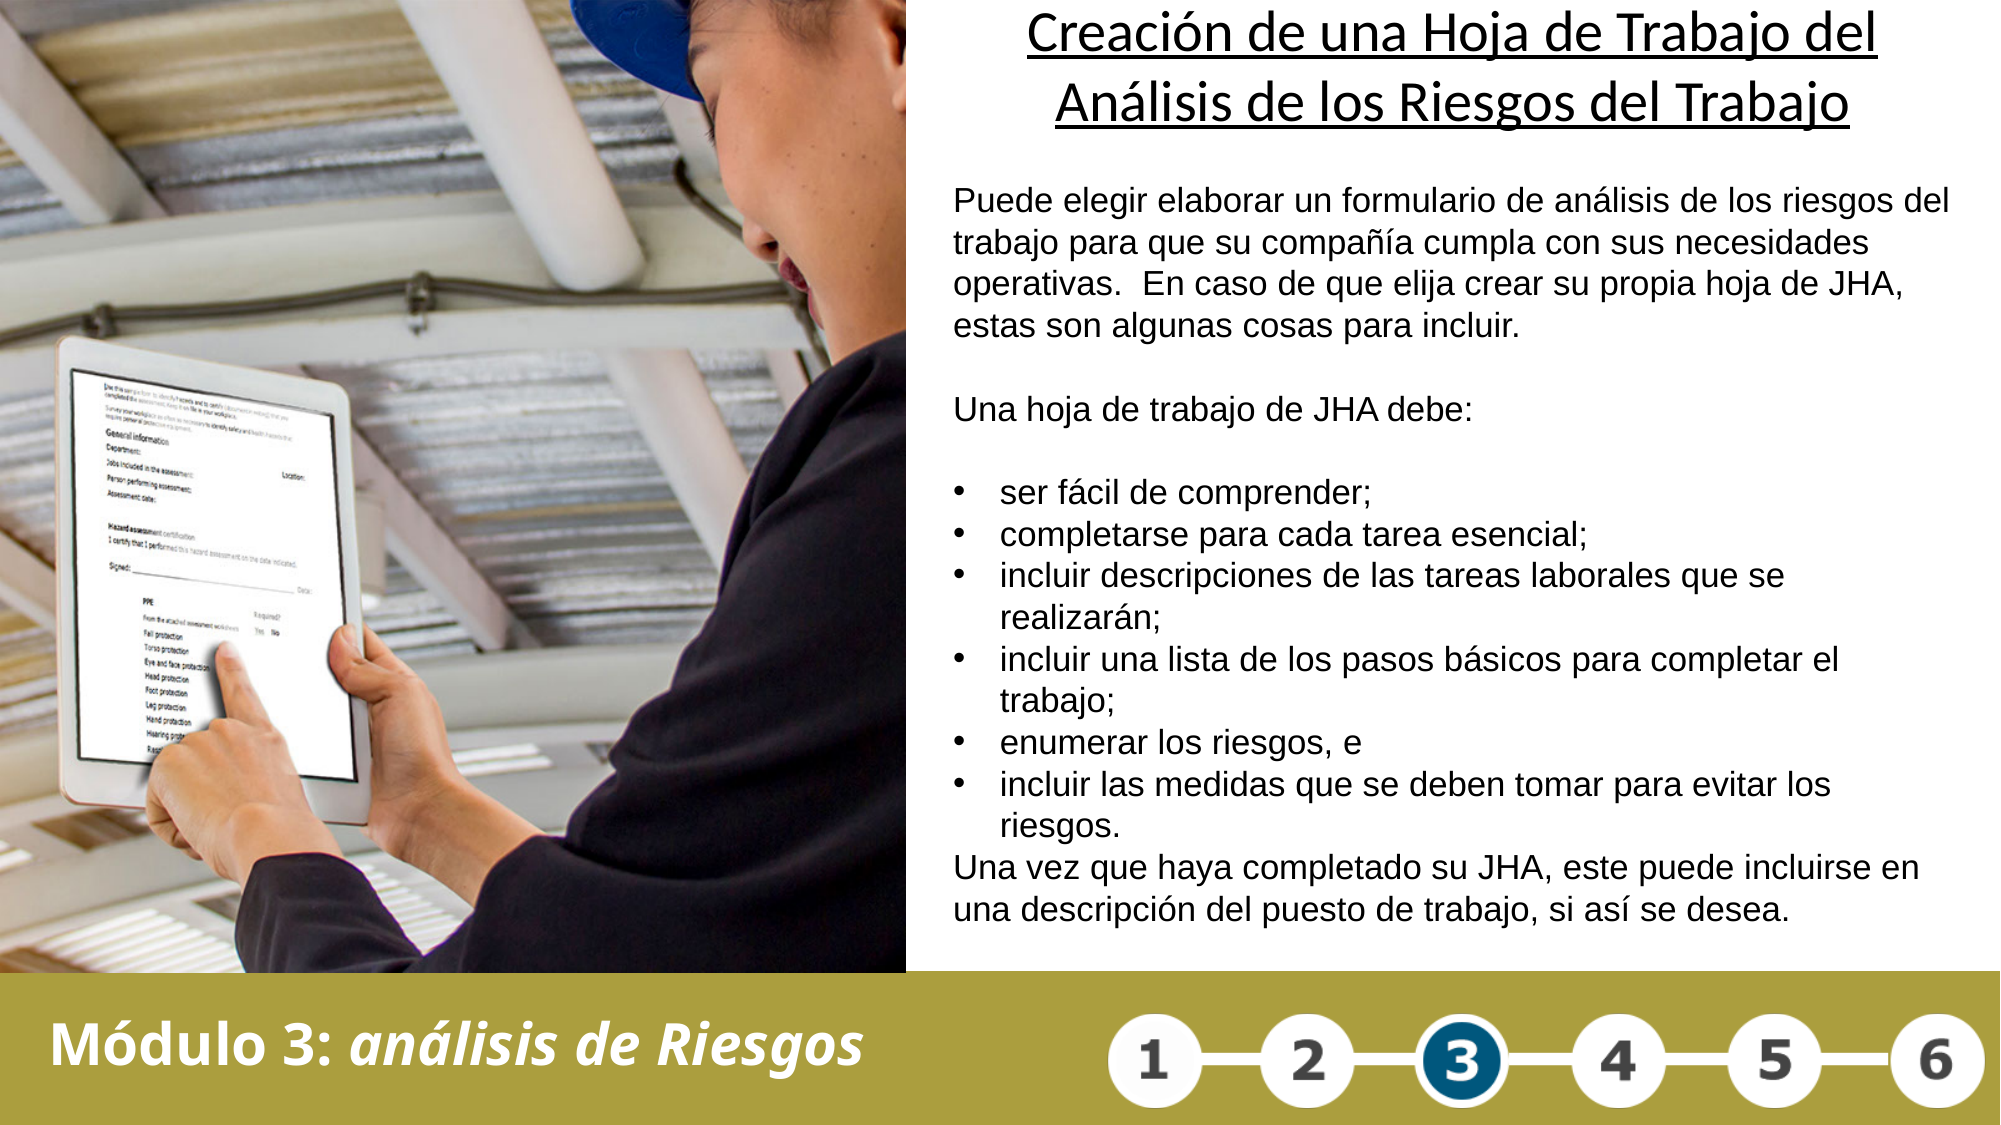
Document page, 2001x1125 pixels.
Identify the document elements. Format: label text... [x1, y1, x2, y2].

text_box Módulo 3: análisis de Riesgos [33, 999, 1053, 1085]
text_box [0, 971, 2000, 1125]
picture [1085, 984, 2000, 1125]
picture [0, 0, 906, 974]
text_box Creación de una Hoja de Trabajo del Análisis de los Riesgos del Trabajo Puede elegir elaborar un formulario de análisis de los riesgos del trabajo para que su compañía cumpla con sus necesidades operativas. En caso de que elija crear su propia hoja de JHA, estas son algunas cosas para incluir. Una hoja de trabajo de JHA debe: ser fácil de comprender; completarse para cada tarea esencial; incluir descripciones de las tareas laborales que se realizarán; incluir una lista de los pasos básicos para completar el trabajo; enumerar los riesgos, e incluir las medidas que se deben tomar para evitar los riesgos. Una vez que haya completado su JHA, este puede incluirse en una descripción del puesto de trabajo, si así se desea. [938, 0, 1968, 936]
